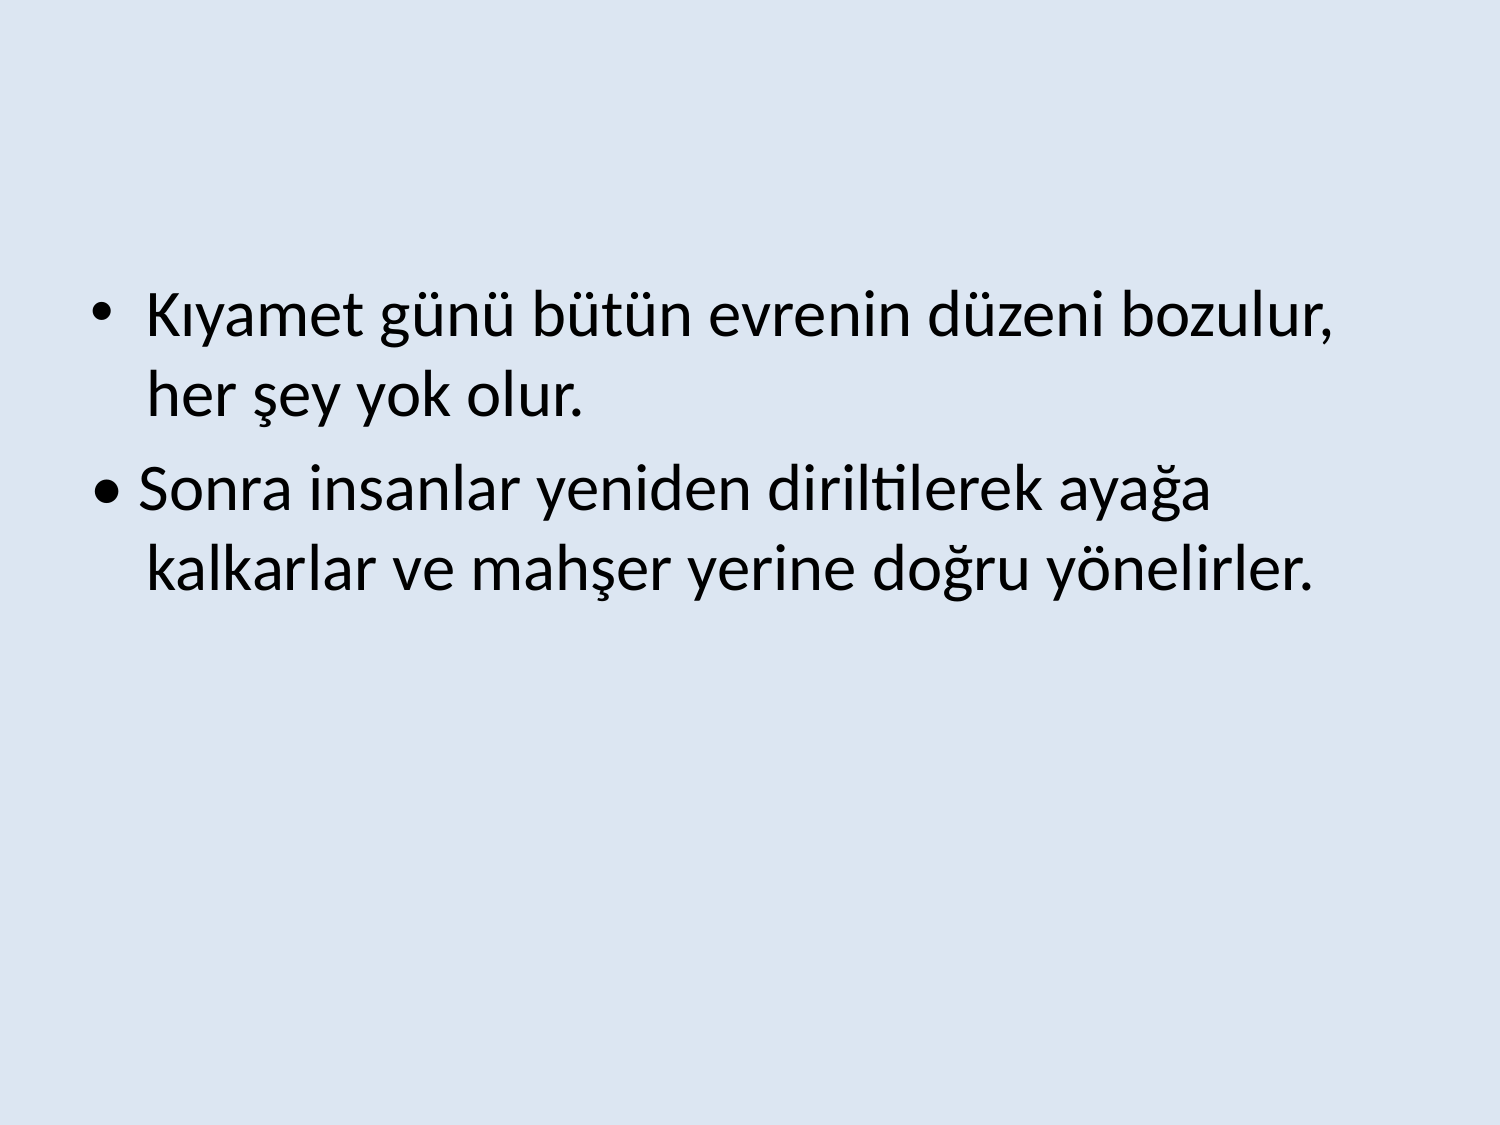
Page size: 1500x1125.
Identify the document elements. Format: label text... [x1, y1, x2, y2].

list Kıyamet günü bütün evrenin düzeni bozulur, her şey yok olur. • Sonra insanlar yeniden diriltilerek ayağa kalkarlar ve mahşer yerine doğru yönelirler. [75, 262, 1425, 1005]
